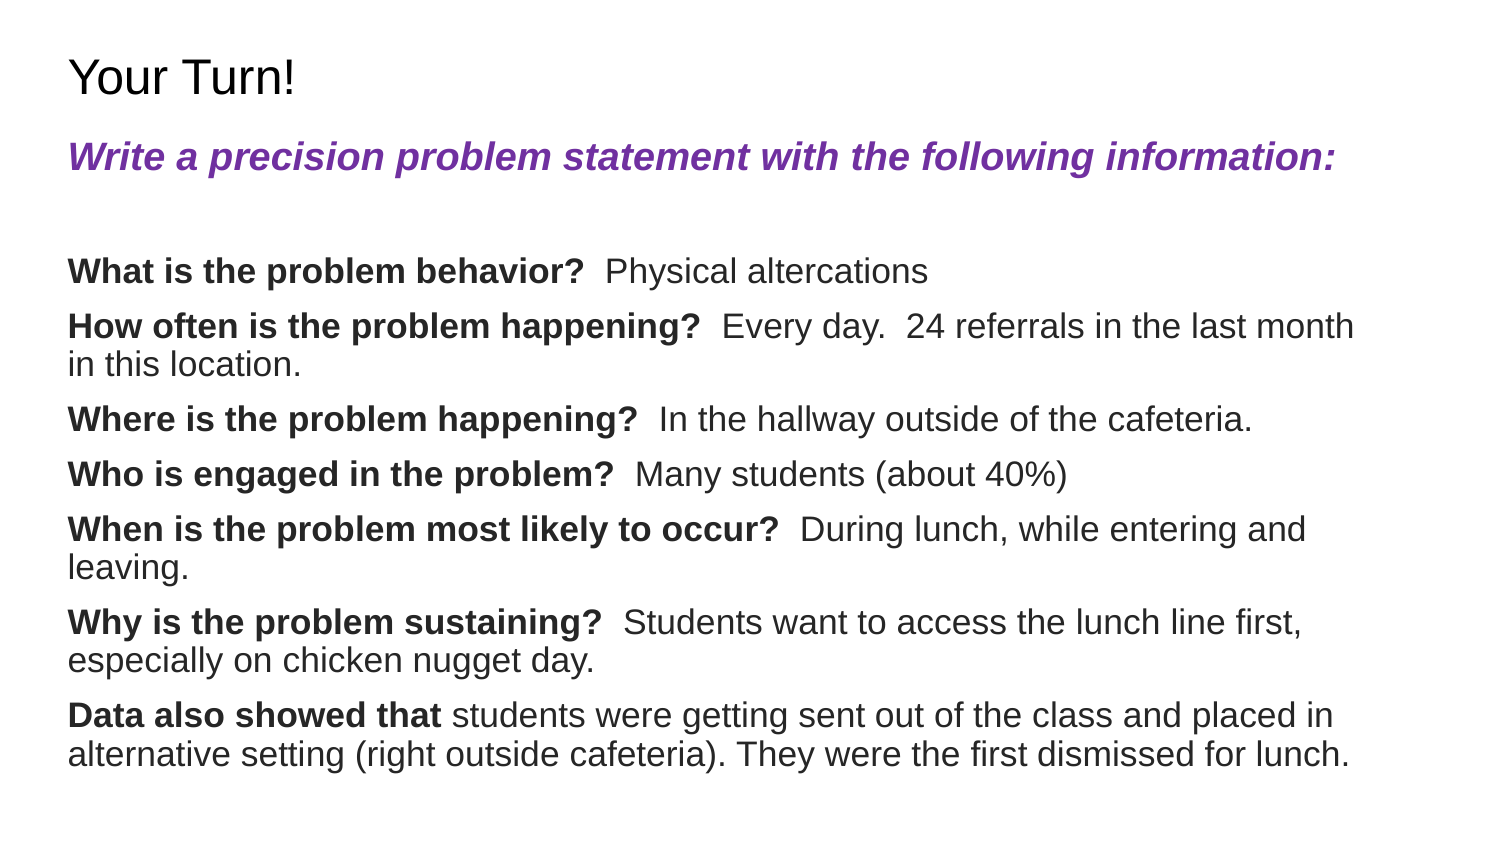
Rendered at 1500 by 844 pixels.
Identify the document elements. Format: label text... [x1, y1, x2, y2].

title Your Turn! [56, 25, 1069, 130]
list Write a precision problem statement with the following information: What is the problem behavior? Physical altercations How often is the problem happening? Every day. 24 referrals in the last month in this location. Where is the problem happening? In the hallway outside of the cafeteria. Who is engaged in the problem? Many students (about 40%) When is the problem most likely to occur? During lunch, while entering and leaving. Why is the problem sustaining? Students want to access the lunch line first, especially on chicken nugget day. Data also showed that students were getting sent out of the class and placed in alternative setting (right outside cafeteria). They were the first dismissed for lunch. [56, 130, 1391, 747]
